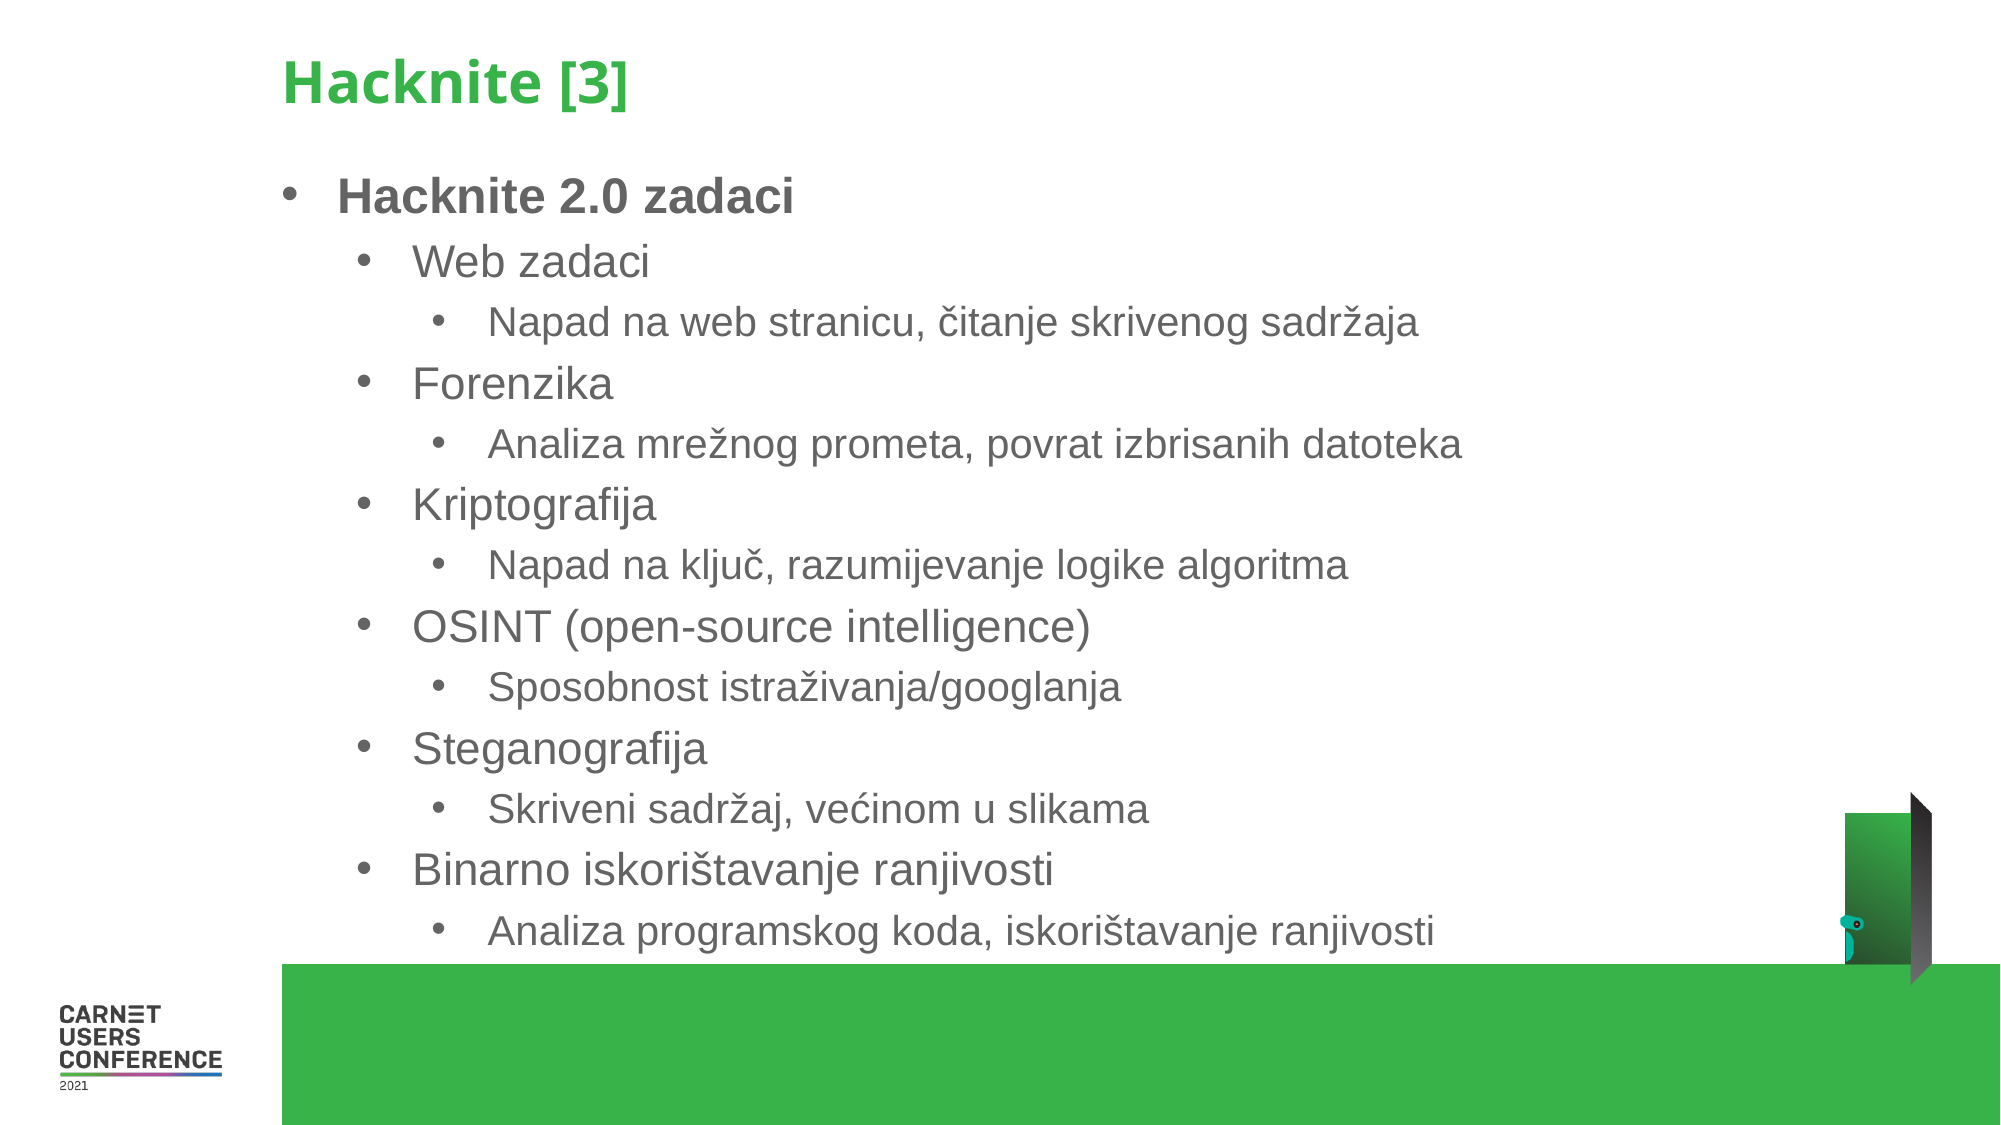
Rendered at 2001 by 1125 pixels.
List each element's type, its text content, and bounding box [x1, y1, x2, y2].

text_box Hacknite [3] [266, 37, 1576, 123]
text_box Hacknite 2.0 zadaci Web zadaci Napad na web stranicu, čitanje skrivenog sadržaja Forenzika Analiza mrežnog prometa, povrat izbrisanih datoteka Kriptografija Napad na ključ, razumijevanje logike algoritma OSINT (open-source intelligence) Sposobnost istraživanja/googlanja Steganografija Skriveni sadržaj, većinom u slikama Binarno iskorištavanje ranjivosti Analiza programskog koda, iskorištavanje ranjivosti [266, 156, 1782, 961]
